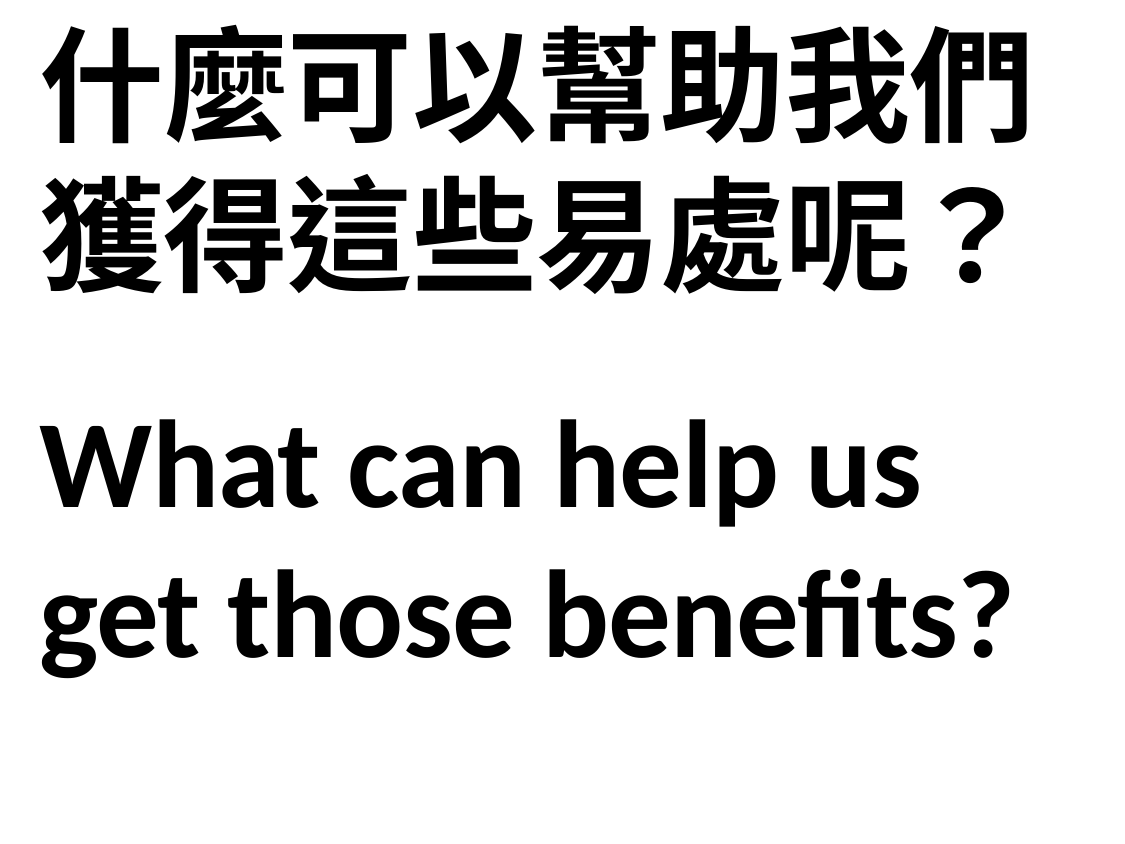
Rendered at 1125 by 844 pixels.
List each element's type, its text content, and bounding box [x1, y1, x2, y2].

text_box 什麼可以幫助我們獲得這些易處呢？ What can help us get those benefits? [24, 0, 1088, 690]
